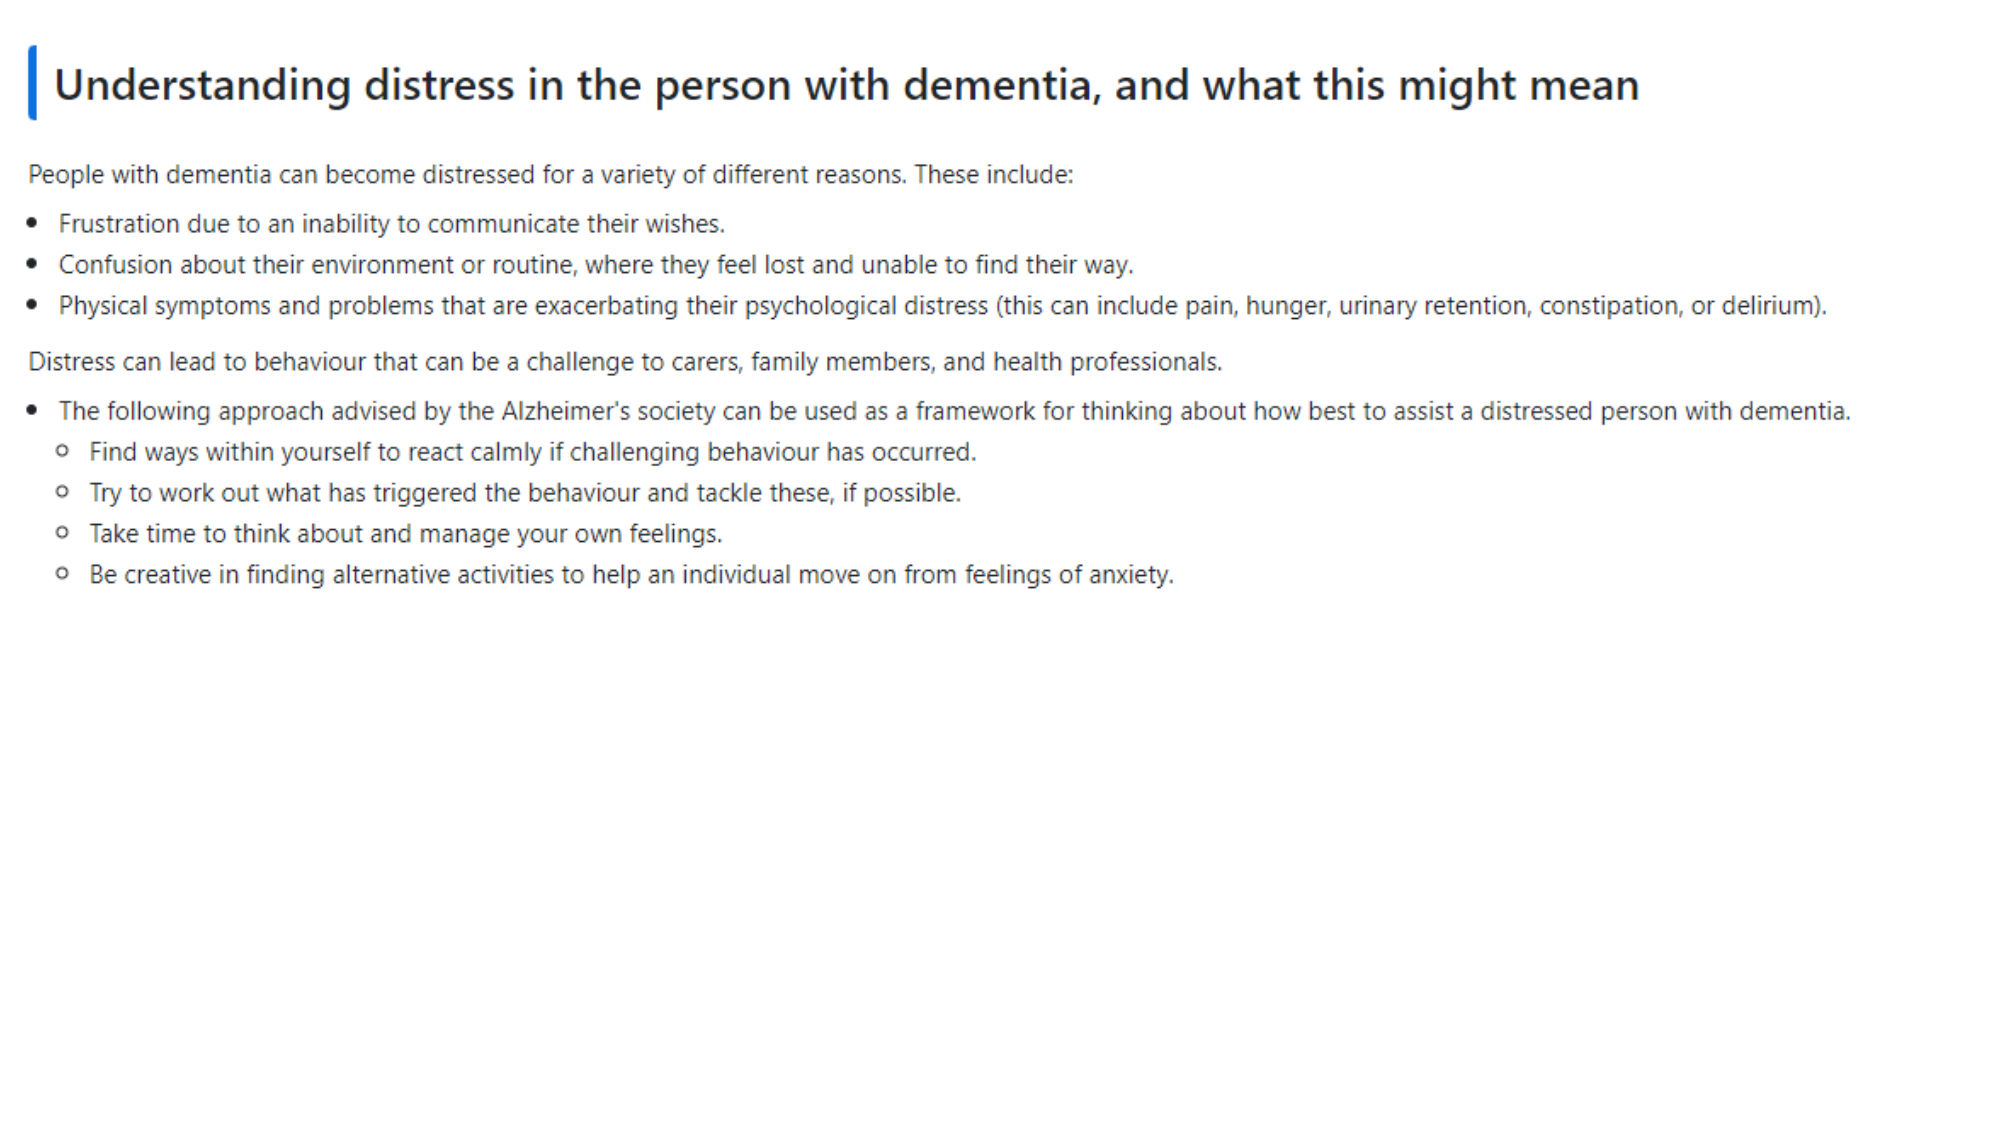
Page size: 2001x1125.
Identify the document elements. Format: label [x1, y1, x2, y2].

picture [19, 32, 1929, 622]
